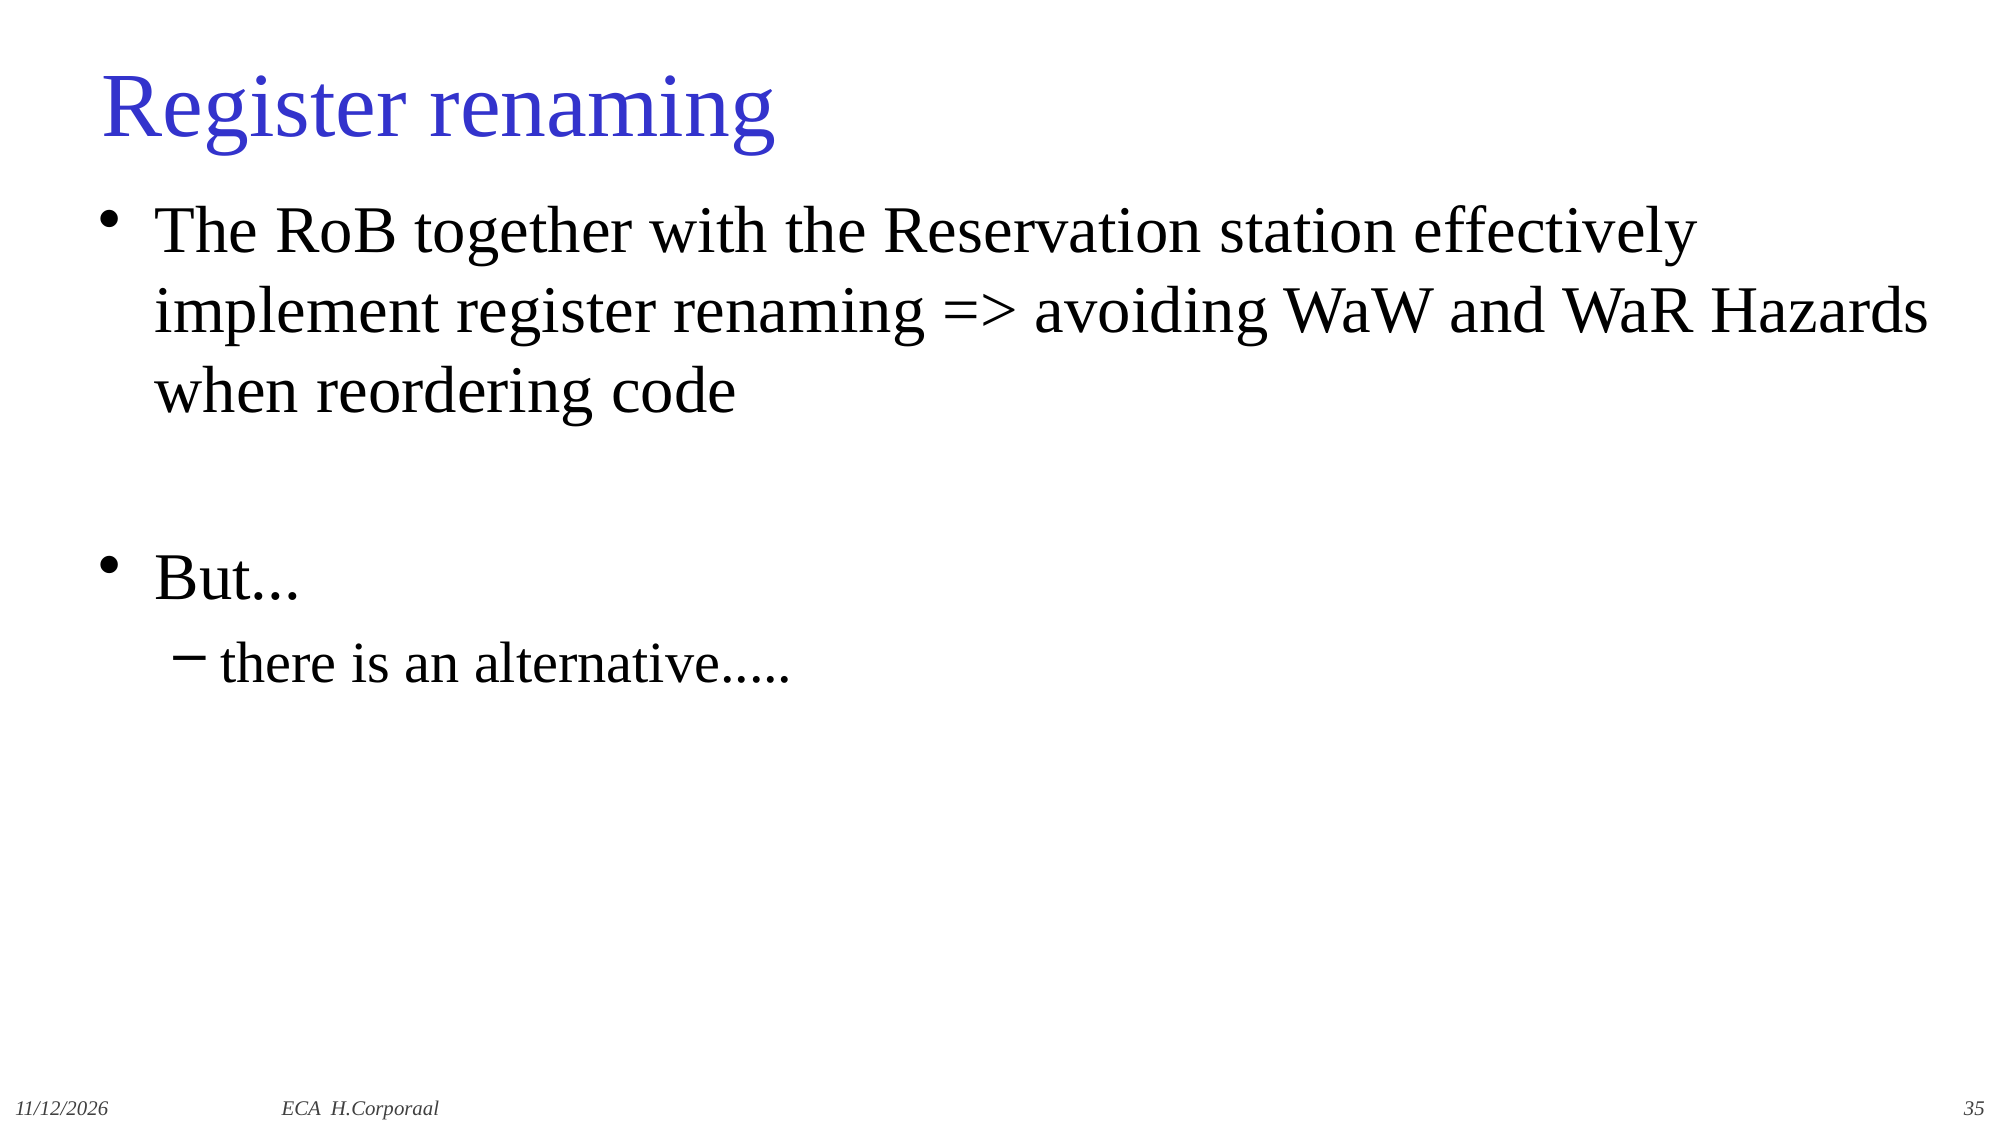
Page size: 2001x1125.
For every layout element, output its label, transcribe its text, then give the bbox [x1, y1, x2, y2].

footer ECA H.Corporaal [266, 1087, 901, 1125]
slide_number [0, 1087, 266, 1125]
title Register renaming [86, 36, 1954, 163]
list The RoB together with the Reservation station effectively implement register renaming => avoiding WaW and WaR Hazards when reordering code But... there is an alternative..... [83, 178, 1951, 1065]
slide_number 35 [1583, 1087, 2000, 1125]
